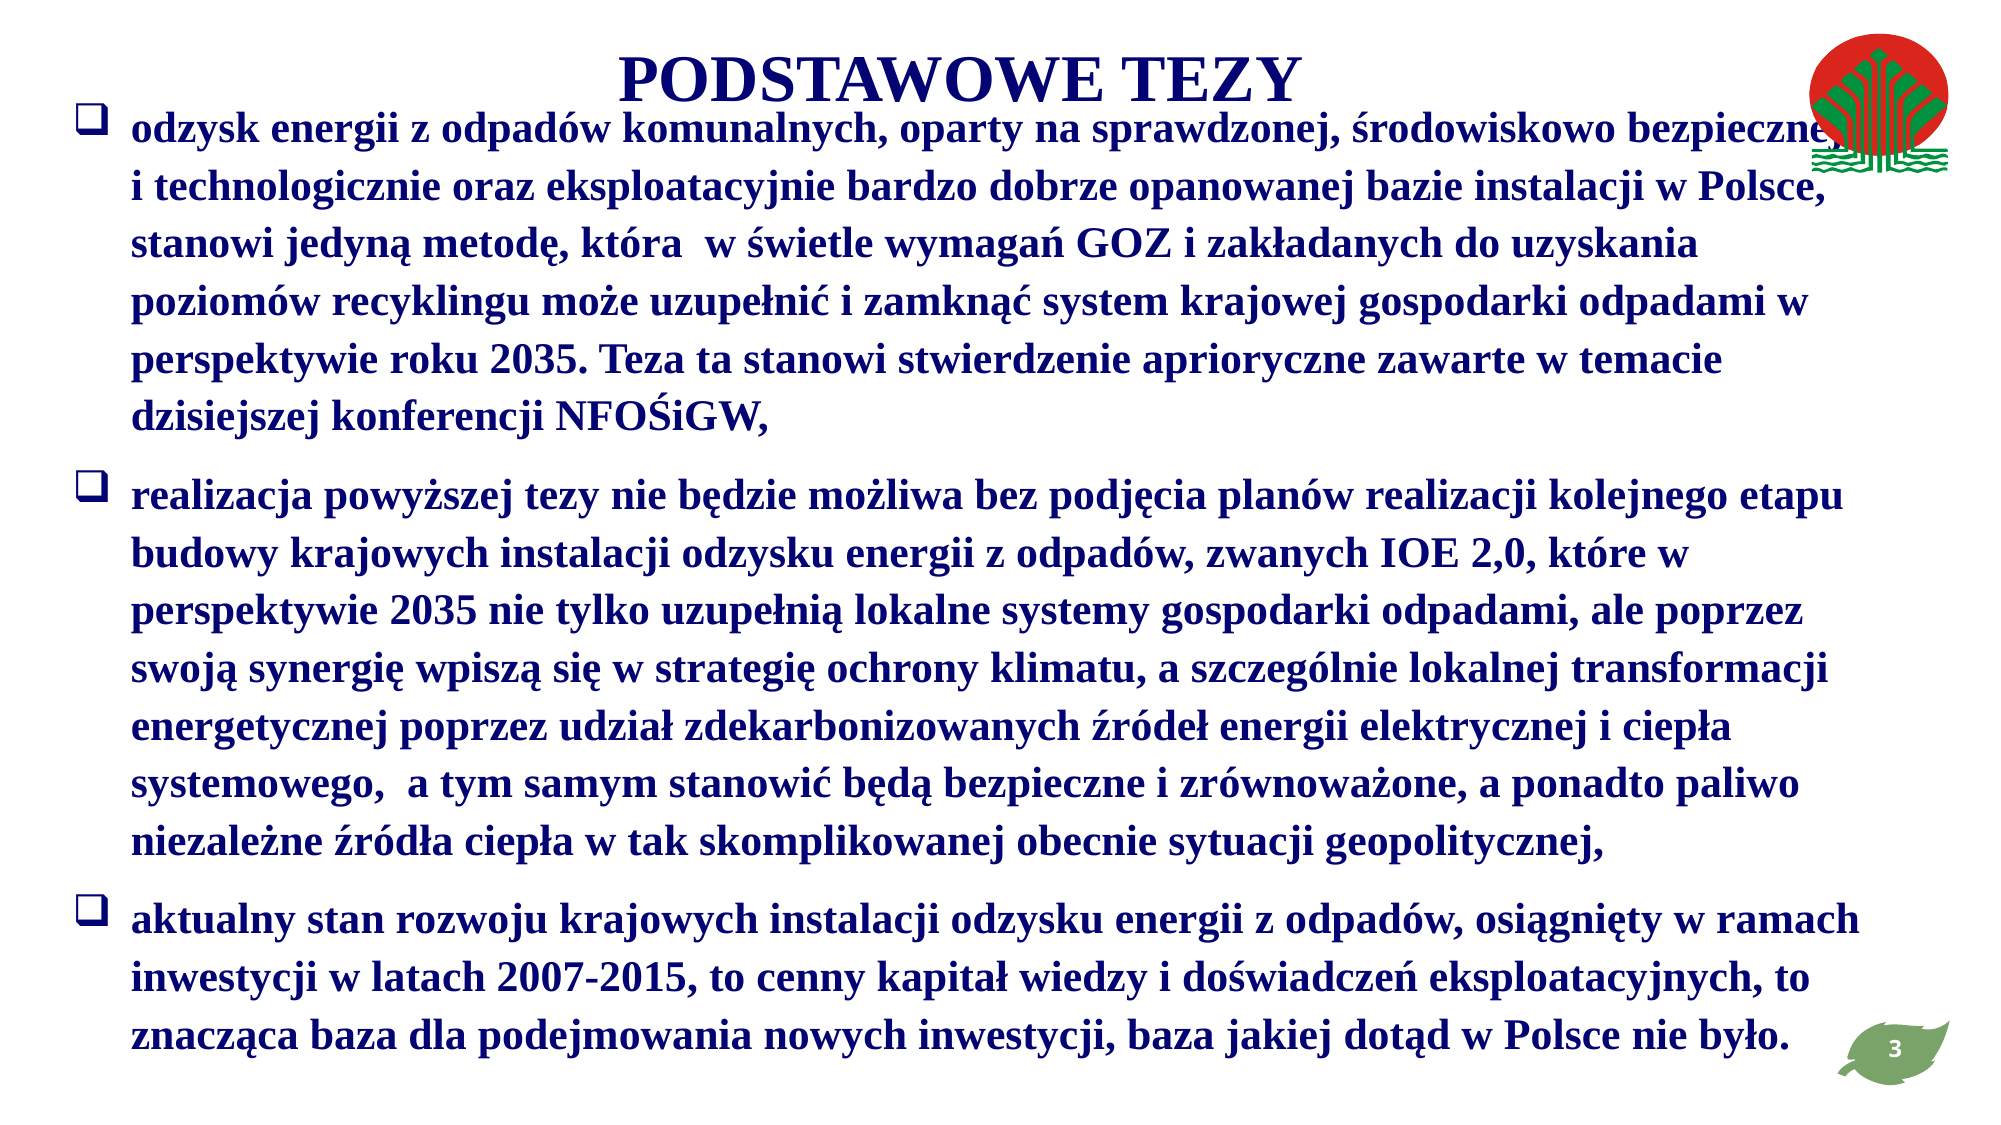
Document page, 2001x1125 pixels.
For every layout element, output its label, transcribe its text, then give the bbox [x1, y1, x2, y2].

picture [1808, 33, 1949, 174]
list odzysk energii z odpadów komunalnych, oparty na sprawdzonej, środowiskowo bezpiecznej i technologicznie oraz eksploatacyjnie bardzo dobrze opanowanej bazie instalacji w Polsce, stanowi jedyną metodę, która w świetle wymagań GOZ i zakładanych do uzyskania poziomów recyklingu może uzupełnić i zamknąć system krajowej gospodarki odpadami w perspektywie roku 2035. Teza ta stanowi stwierdzenie aprioryczne zawarte w temacie dzisiejszej konferencji NFOŚiGW, realizacja powyższej tezy nie będzie możliwa bez podjęcia planów realizacji kolejnego etapu budowy krajowych instalacji odzysku energii z odpadów, zwanych IOE 2,0, które w perspektywie 2035 nie tylko uzupełnią lokalne systemy gospodarki odpadami, ale poprzez swoją synergię wpiszą się w strategię ochrony klimatu, a szczególnie lokalnej transformacji energetycznej poprzez udział zdekarbonizowanych źródeł energii elektrycznej i ciepła systemowego, a tym samym stanowić będą bezpieczne i zrównoważone, a ponadto paliwo niezależne źródła ciepła w tak skomplikowanej obecnie sytuacji geopolitycznej, aktualny stan rozwoju krajowych instalacji odzysku energii z odpadów, osiągnięty w ramach inwestycji w latach 2007-2015, to cenny kapitał wiedzy i doświadczeń eksploatacyjnych, to znacząca baza dla podejmowania nowych inwestycji, baza jakiej dotąd w Polsce nie było. [57, 122, 1888, 1096]
text_box PODSTAWOWE TEZY [162, 27, 1760, 123]
